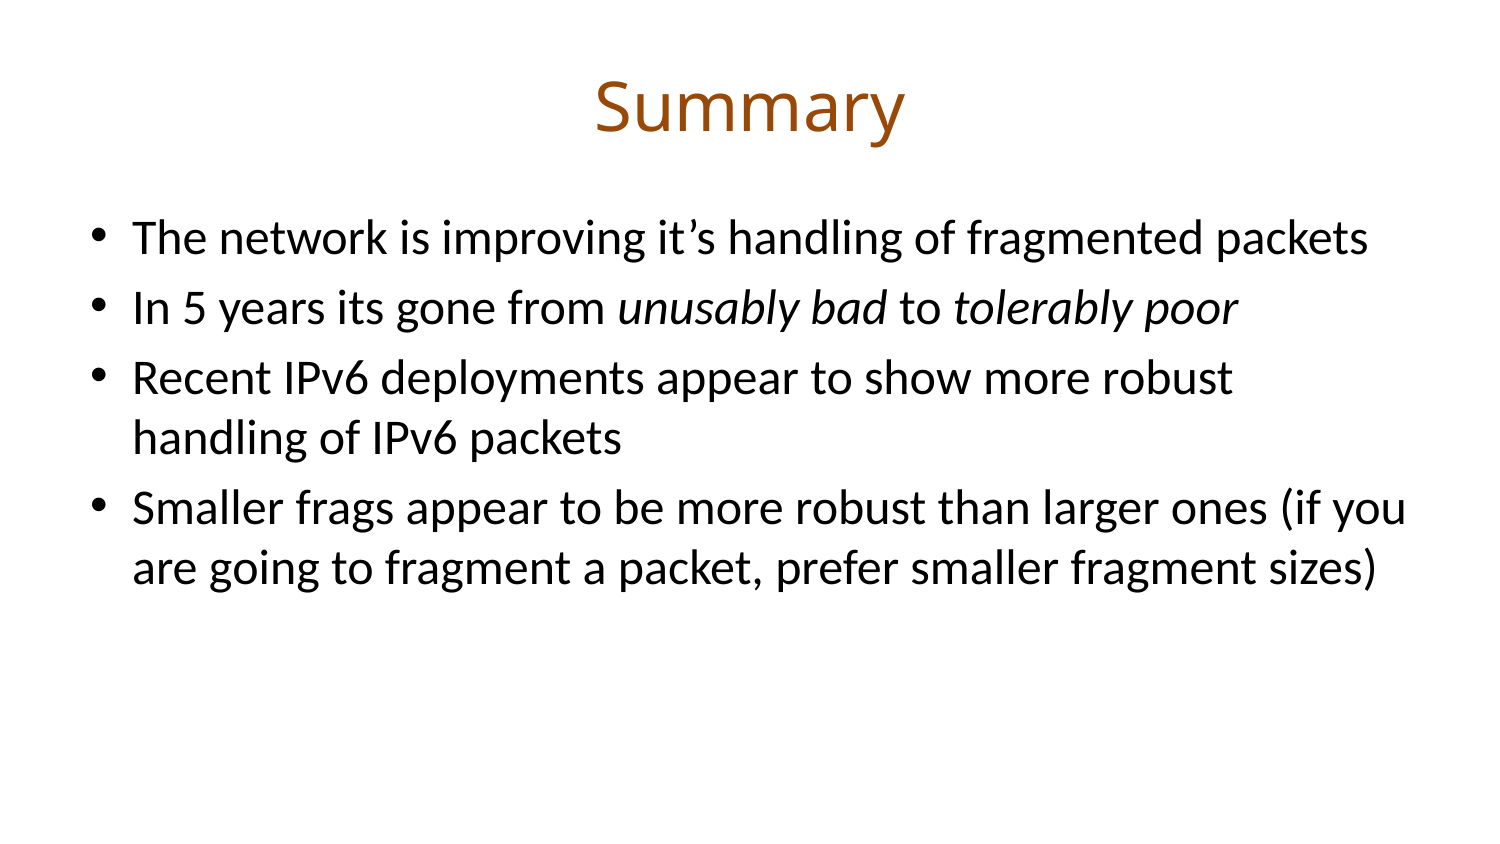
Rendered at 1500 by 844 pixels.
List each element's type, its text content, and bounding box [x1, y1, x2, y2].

title Summary [75, 33, 1425, 175]
list The network is improving it’s handling of fragmented packets In 5 years its gone from unusably bad to tolerably poor Recent IPv6 deployments appear to show more robust handling of IPv6 packets Smaller frags appear to be more robust than larger ones (if you are going to fragment a packet, prefer smaller fragment sizes) [75, 196, 1425, 754]
